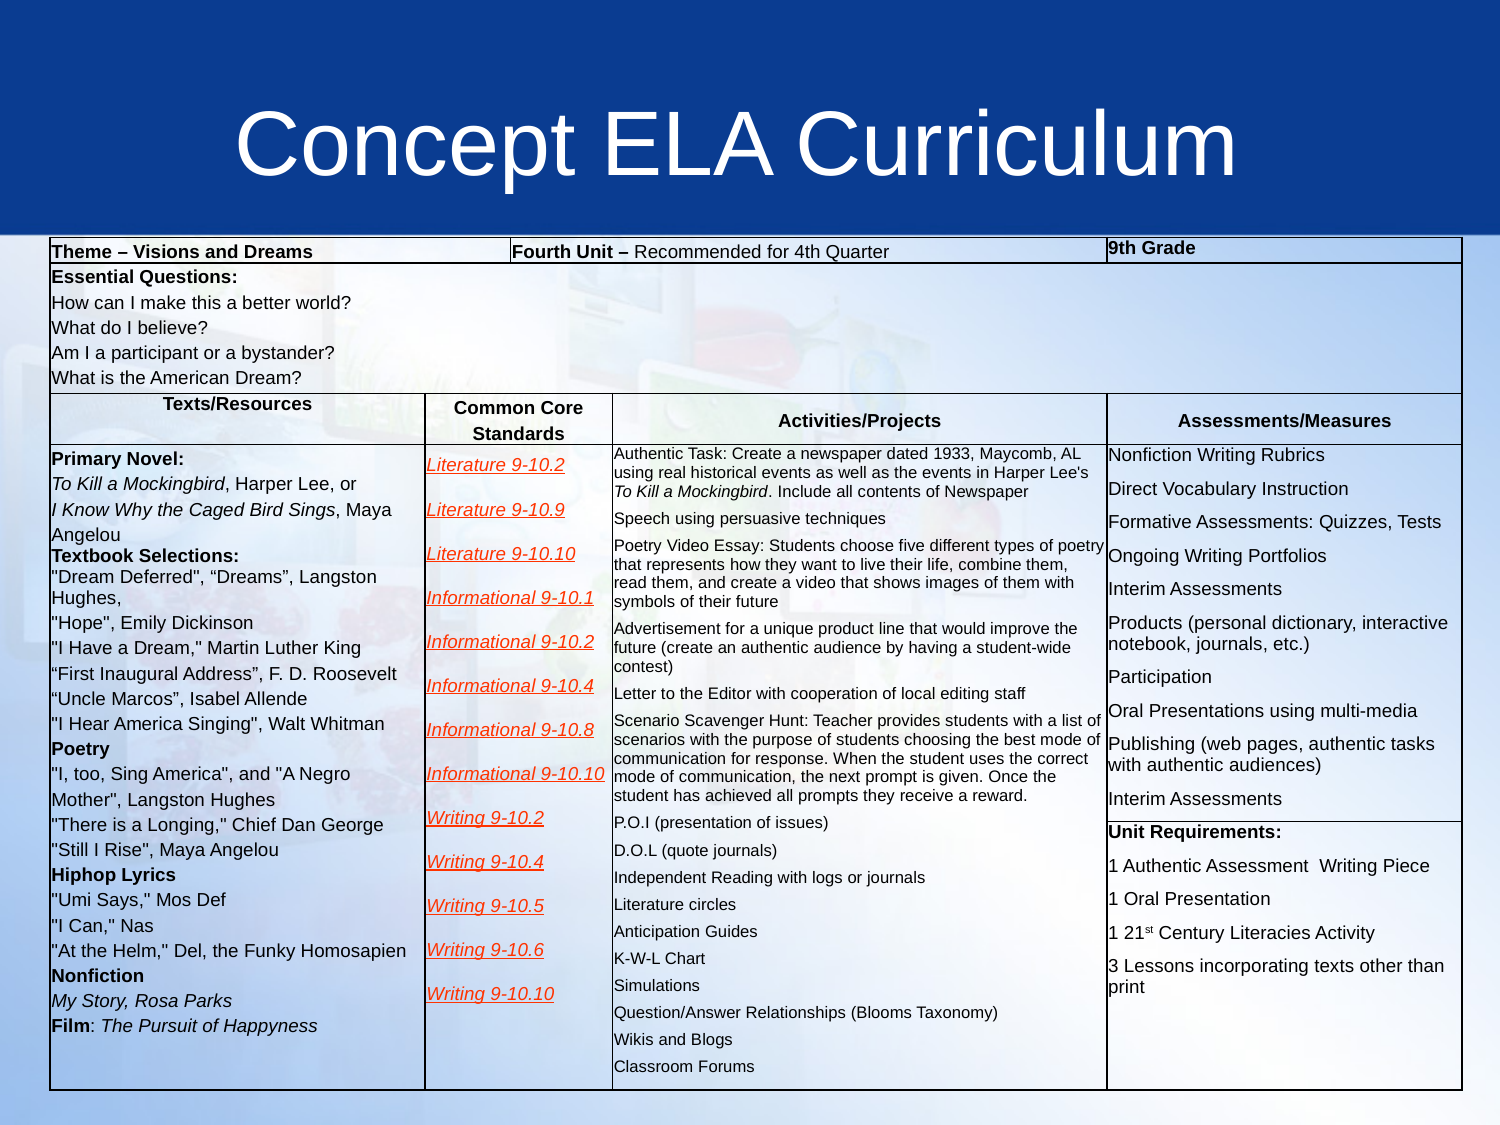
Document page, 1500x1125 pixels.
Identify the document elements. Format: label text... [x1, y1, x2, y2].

picture [0, 0, 1500, 1125]
table_cell Assessments/Measures [1108, 394, 1461, 444]
table_cell Primary Novel: To Kill a Mockingbird, Harper Lee, or I Know Why the Caged Bird Sings, Maya Angelou Textbook Selections: "Dream Deferred", “Dreams”, Langston Hughes, "Hope", Emily Dickinson "I Have a Dream," Martin Luther King “First Inaugural Address”, F. D. Roosevelt “Uncle Marcos”, Isabel Allende "I Hear America Singing", Walt Whitman Poetry "I, too, Sing America", and "A Negro Mother", Langston Hughes "There is a Longing," Chief Dan George "Still I Rise", Maya Angelou Hiphop Lyrics "Umi Says," Mos Def "I Can," Nas "At the Helm," Del, the Funky Homosapien Nonfiction My Story, Rosa Parks Film: The Pursuit of Happyness [51, 445, 424, 1089]
table_cell Unit Requirements: 1 Authentic Assessment Writing Piece 1 Oral Presentation 1 21st Century Literacies Activity 3 Lessons incorporating texts other than print [1108, 822, 1461, 1089]
table_header Fourth Unit – Recommended for 4th Quarter [511, 238, 1106, 262]
table_cell Texts/Resources [51, 394, 424, 444]
table_cell Activities/Projects [613, 394, 1106, 444]
table_cell Essential Questions: How can I make this a better world? What do I believe? Am I a participant or a bystander? What is the American Dream? [51, 264, 1461, 393]
table_cell Common Core Standards [426, 394, 612, 444]
table_cell Literature 9-10.2 Literature 9-10.9 Literature 9-10.10 Informational 9-10.1 Informational 9-10.2 Informational 9-10.4 Informational 9-10.8 Informational 9-10.10 Writing 9-10.2 Writing 9-10.4 Writing 9-10.5 Writing 9-10.6 Writing 9-10.10 [426, 445, 612, 1089]
table_cell Nonfiction Writing Rubrics Direct Vocabulary Instruction Formative Assessments: Quizzes, Tests Ongoing Writing Portfolios Interim Assessments Products (personal dictionary, interactive notebook, journals, etc.) Participation Oral Presentations using multi-media Publishing (web pages, authentic tasks with authentic audiences) Interim Assessments [1108, 445, 1461, 821]
title Concept ELA Curriculum [74, 44, 1426, 233]
table_header 9th Grade [1108, 238, 1461, 262]
table_cell Authentic Task: Create a newspaper dated 1933, Maycomb, AL using real historical events as well as the events in Harper Lee's To Kill a Mockingbird. Include all contents of Newspaper Speech using persuasive techniques Poetry Video Essay: Students choose five different types of poetry that represents how they want to live their life, combine them, read them, and create a video that shows images of them with symbols of their future Advertisement for a unique product line that would improve the future (create an authentic audience by having a student-wide contest) Letter to the Editor with cooperation of local editing staff Scenario Scavenger Hunt: Teacher provides students with a list of scenarios with the purpose of students choosing the best mode of communication for response. When the student uses the correct mode of communication, the next prompt is given. Once the student has achieved all prompts they receive a reward. P.O.I (presentation of issues) D.O.L (quote journals) Independent Reading with logs or journals Literature circles Anticipation Guides K-W-L Chart Simulations Question/Answer Relationships (Blooms Taxonomy) Wikis and Blogs Classroom Forums [613, 445, 1106, 1089]
table_header Theme – Visions and Dreams [51, 238, 510, 262]
